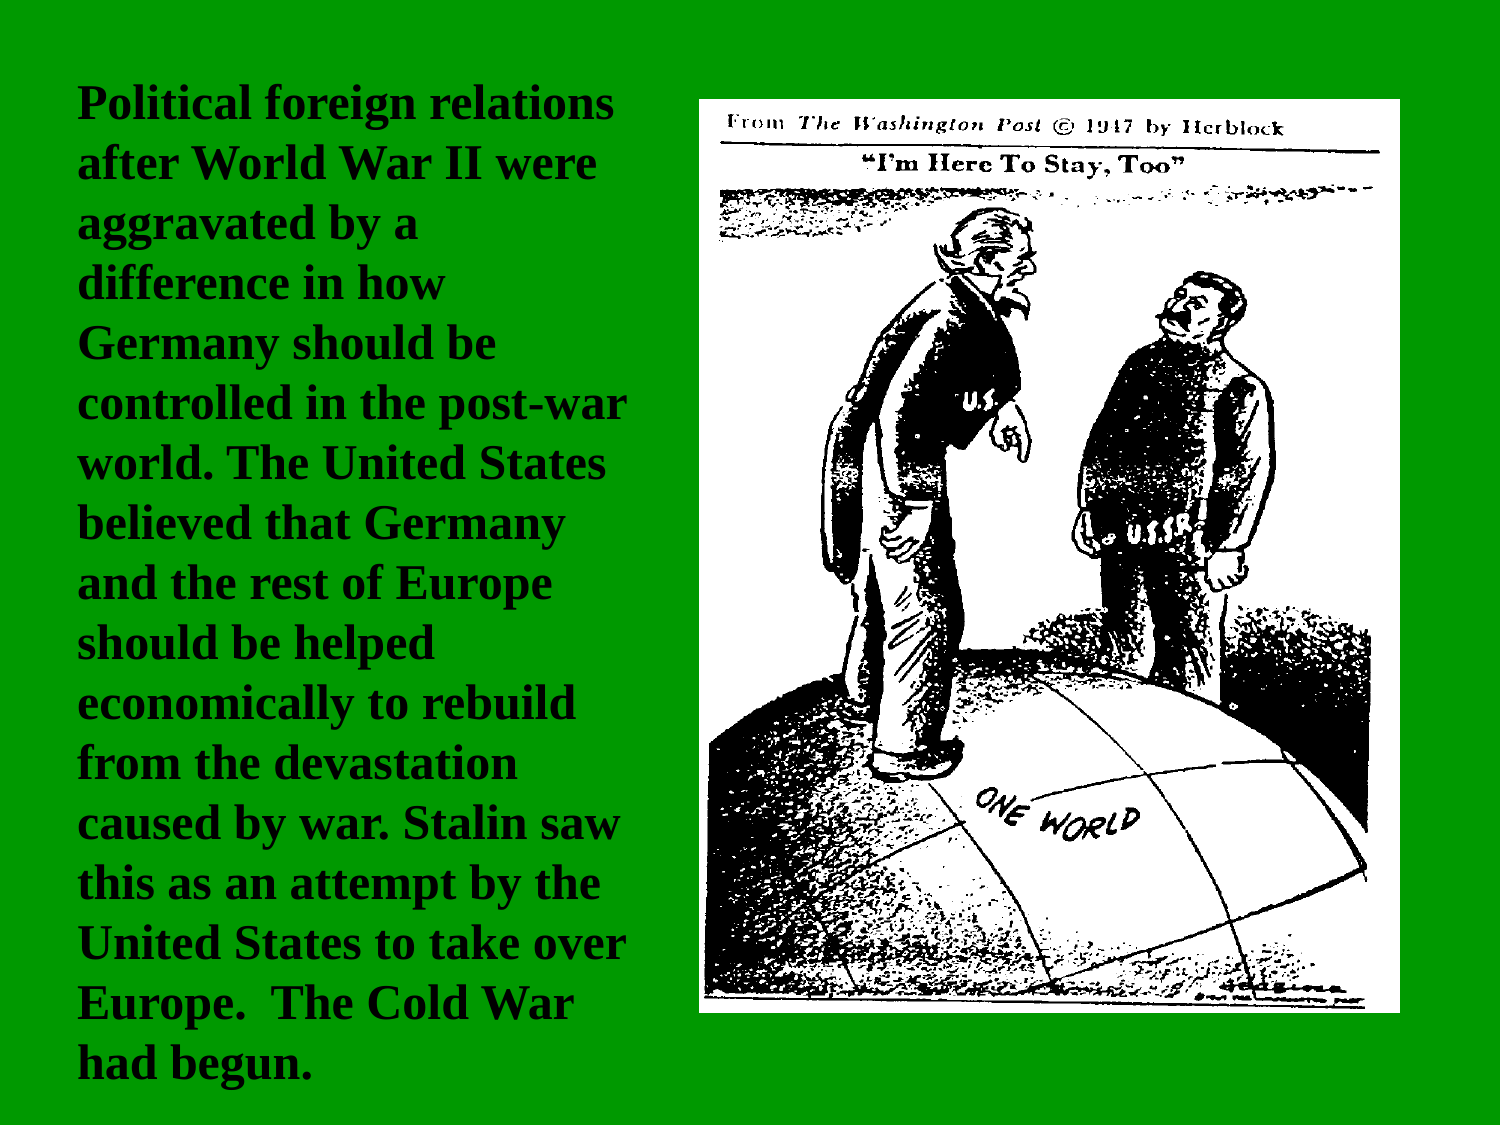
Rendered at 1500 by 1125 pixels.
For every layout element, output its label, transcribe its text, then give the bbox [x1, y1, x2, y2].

text_box Political foreign relations after World War II were aggravated by a difference in how Germany should be controlled in the post-war world. The United States believed that Germany and the rest of Europe should be helped economically to rebuild from the devastation caused by war. Stalin saw this as an attempt by the United States to take over Europe. The Cold War had begun. [62, 62, 650, 1125]
picture [699, 99, 1400, 1013]
